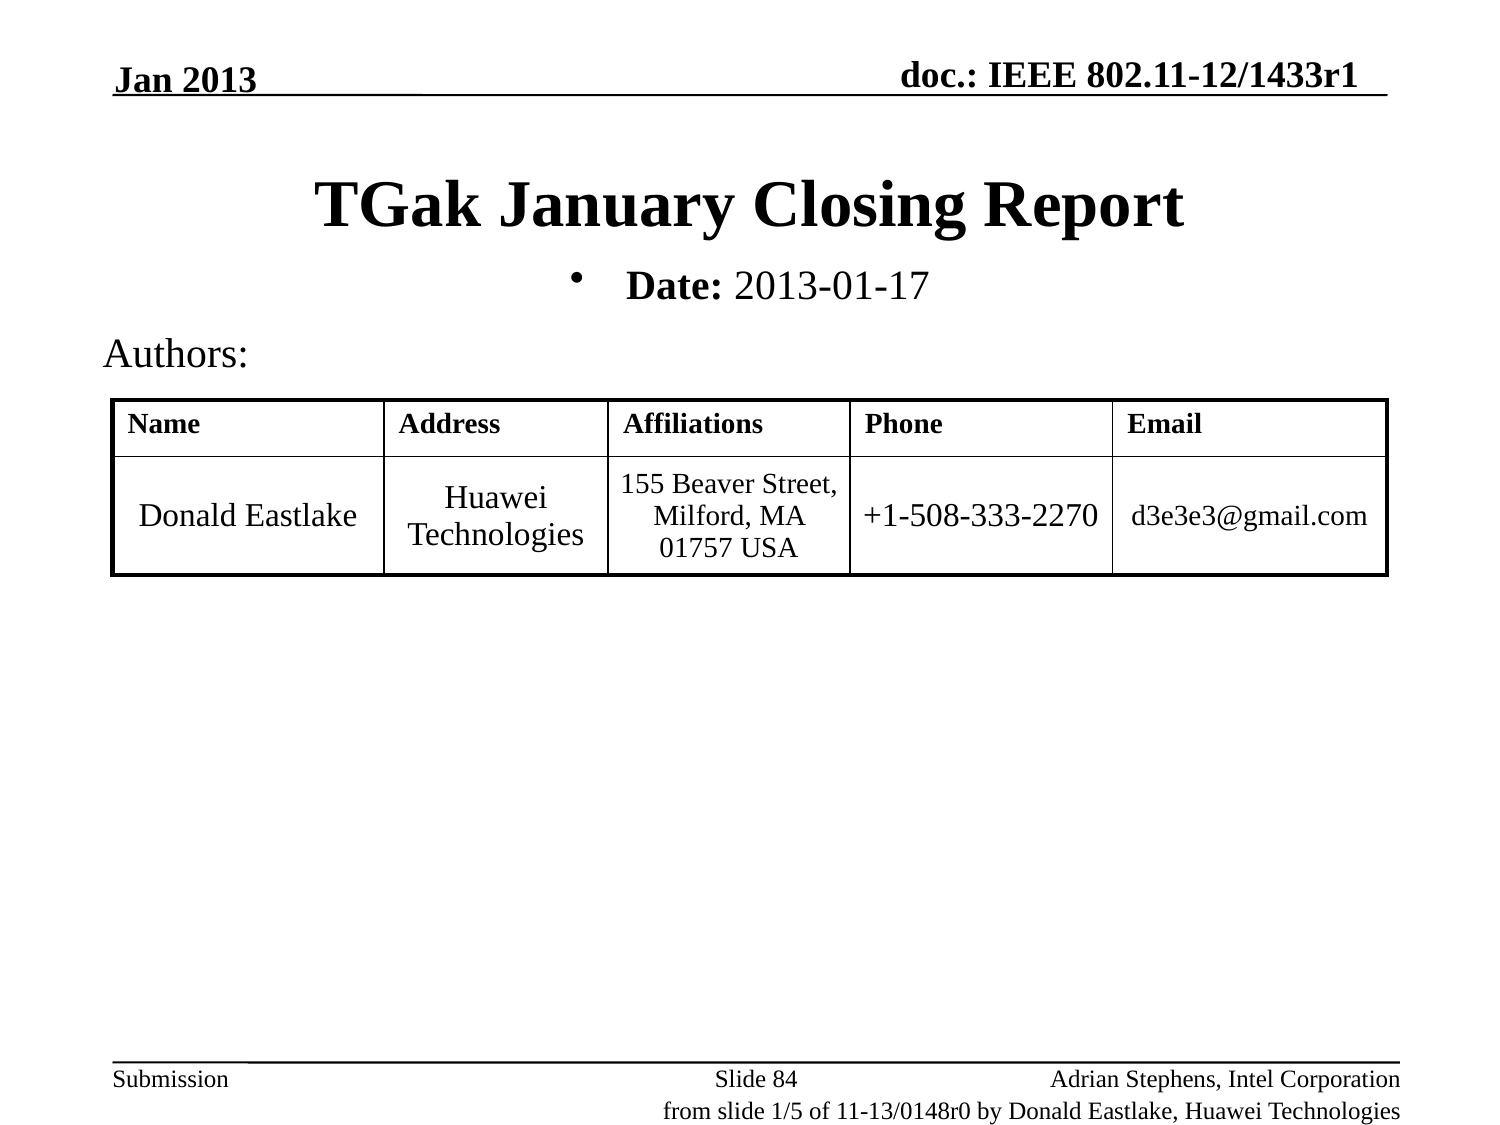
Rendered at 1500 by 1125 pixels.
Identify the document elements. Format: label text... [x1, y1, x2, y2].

table_cell +1-508-333-2270 [851, 457, 1112, 573]
table_cell Huawei Technologies [385, 457, 607, 573]
table_cell Donald Eastlake [115, 457, 383, 573]
table_header Phone [851, 402, 1112, 456]
text_box from slide 1/5 of 11-13/0148r0 by Donald Eastlake, Huawei Technologies [343, 1087, 1417, 1125]
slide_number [114, 54, 374, 100]
text_box Authors: [87, 318, 325, 381]
slide_number Slide 84 [712, 1062, 800, 1087]
title TGak January Closing Report [112, 112, 1388, 249]
table_header Affiliations [609, 402, 849, 456]
table_header Name [115, 402, 383, 456]
footer Adrian Stephens, Intel Corporation [902, 1062, 1402, 1087]
table_cell 155 Beaver Street, Milford, MA 01757 USA [609, 457, 849, 573]
table_cell d3e3e3@gmail.com [1113, 457, 1385, 573]
list Date: 2013-01-17 [112, 249, 1388, 315]
table_header Address [385, 402, 607, 456]
table_header Email [1113, 402, 1385, 456]
